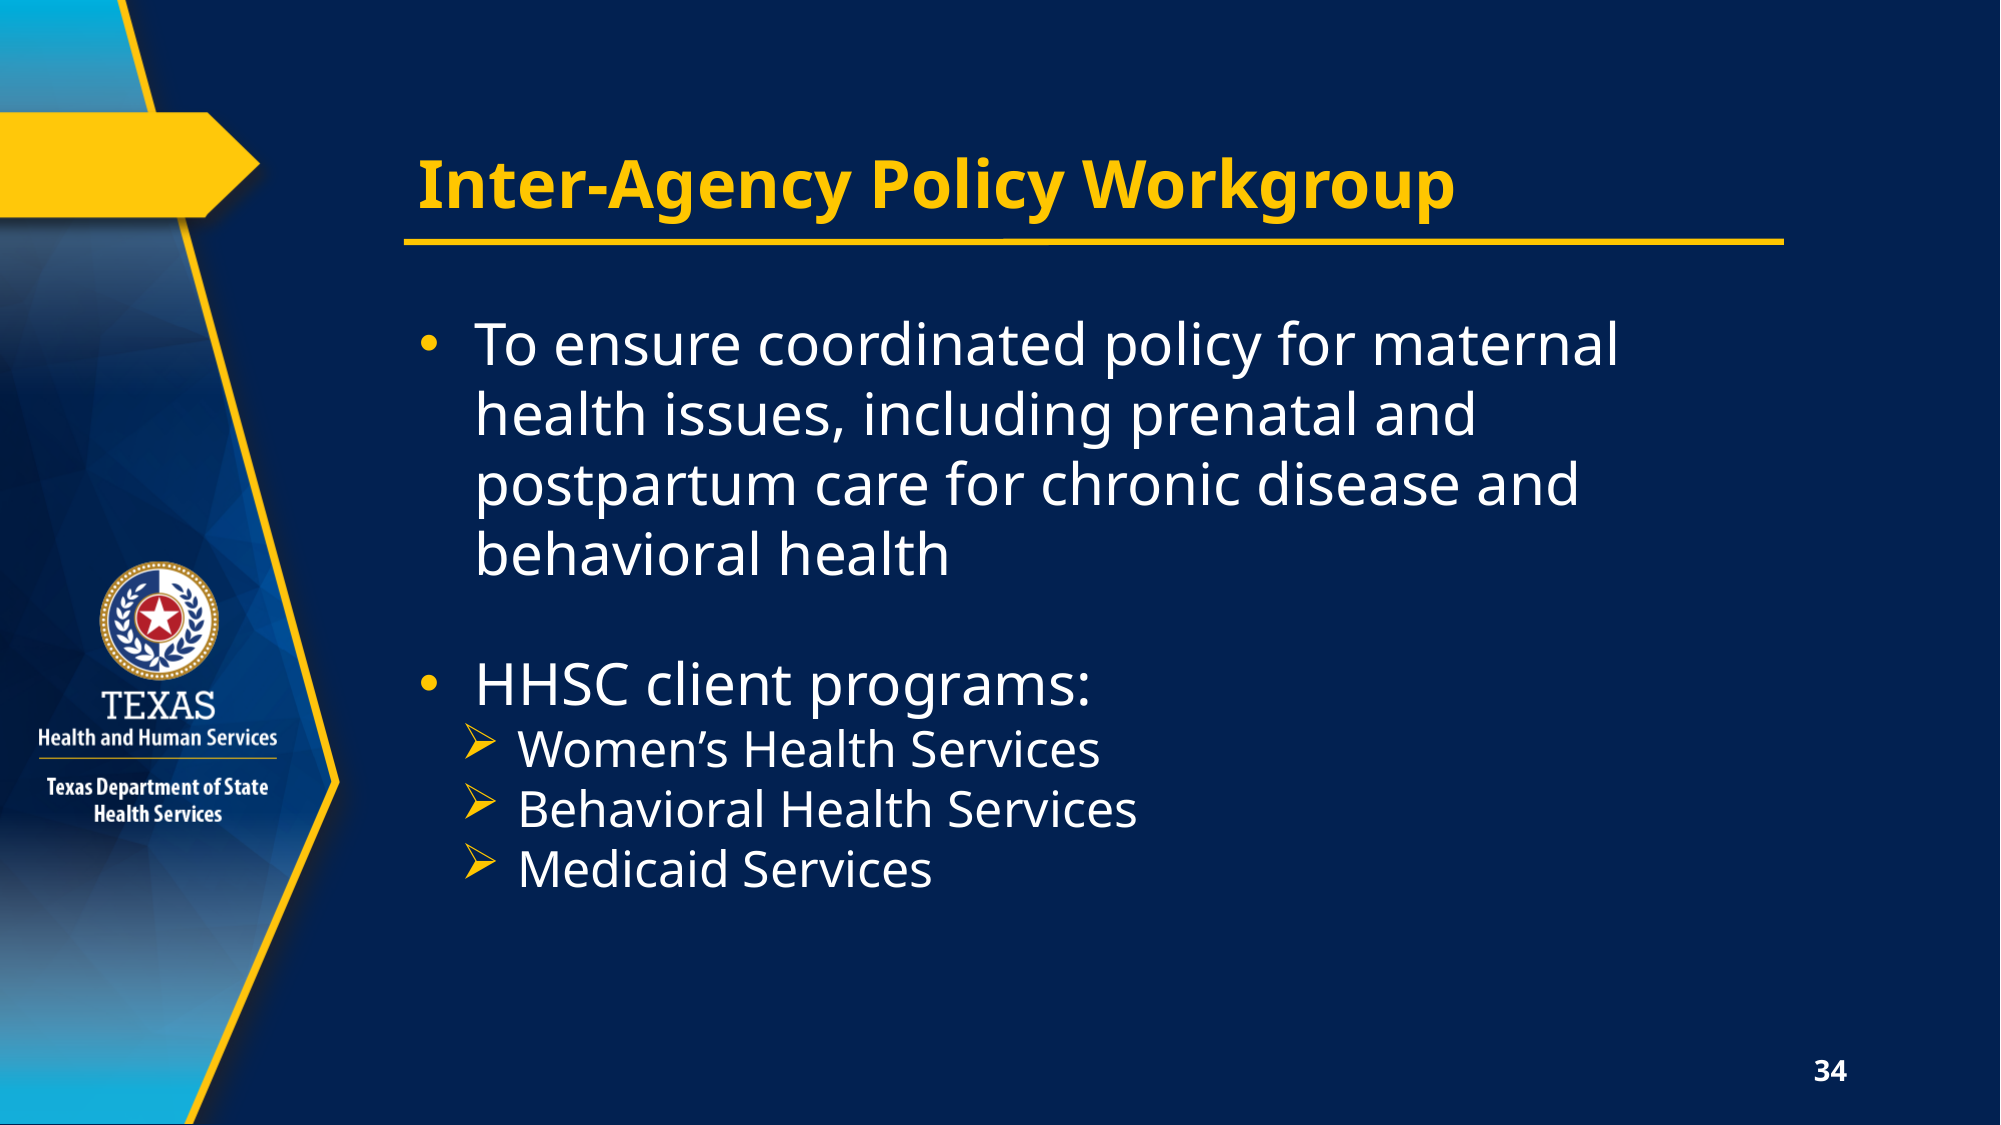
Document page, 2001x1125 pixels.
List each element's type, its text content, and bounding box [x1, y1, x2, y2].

text_box To ensure coordinated policy for maternal health issues, including prenatal and postpartum care for chronic disease and behavioral health HHSC client programs: Women’s Health Services Behavioral Health Services Medicaid Services [403, 299, 1742, 965]
slide_number 34 [1412, 1042, 1863, 1103]
picture [0, 0, 2001, 1125]
title Inter-Agency Policy Workgroup [403, 62, 1813, 231]
